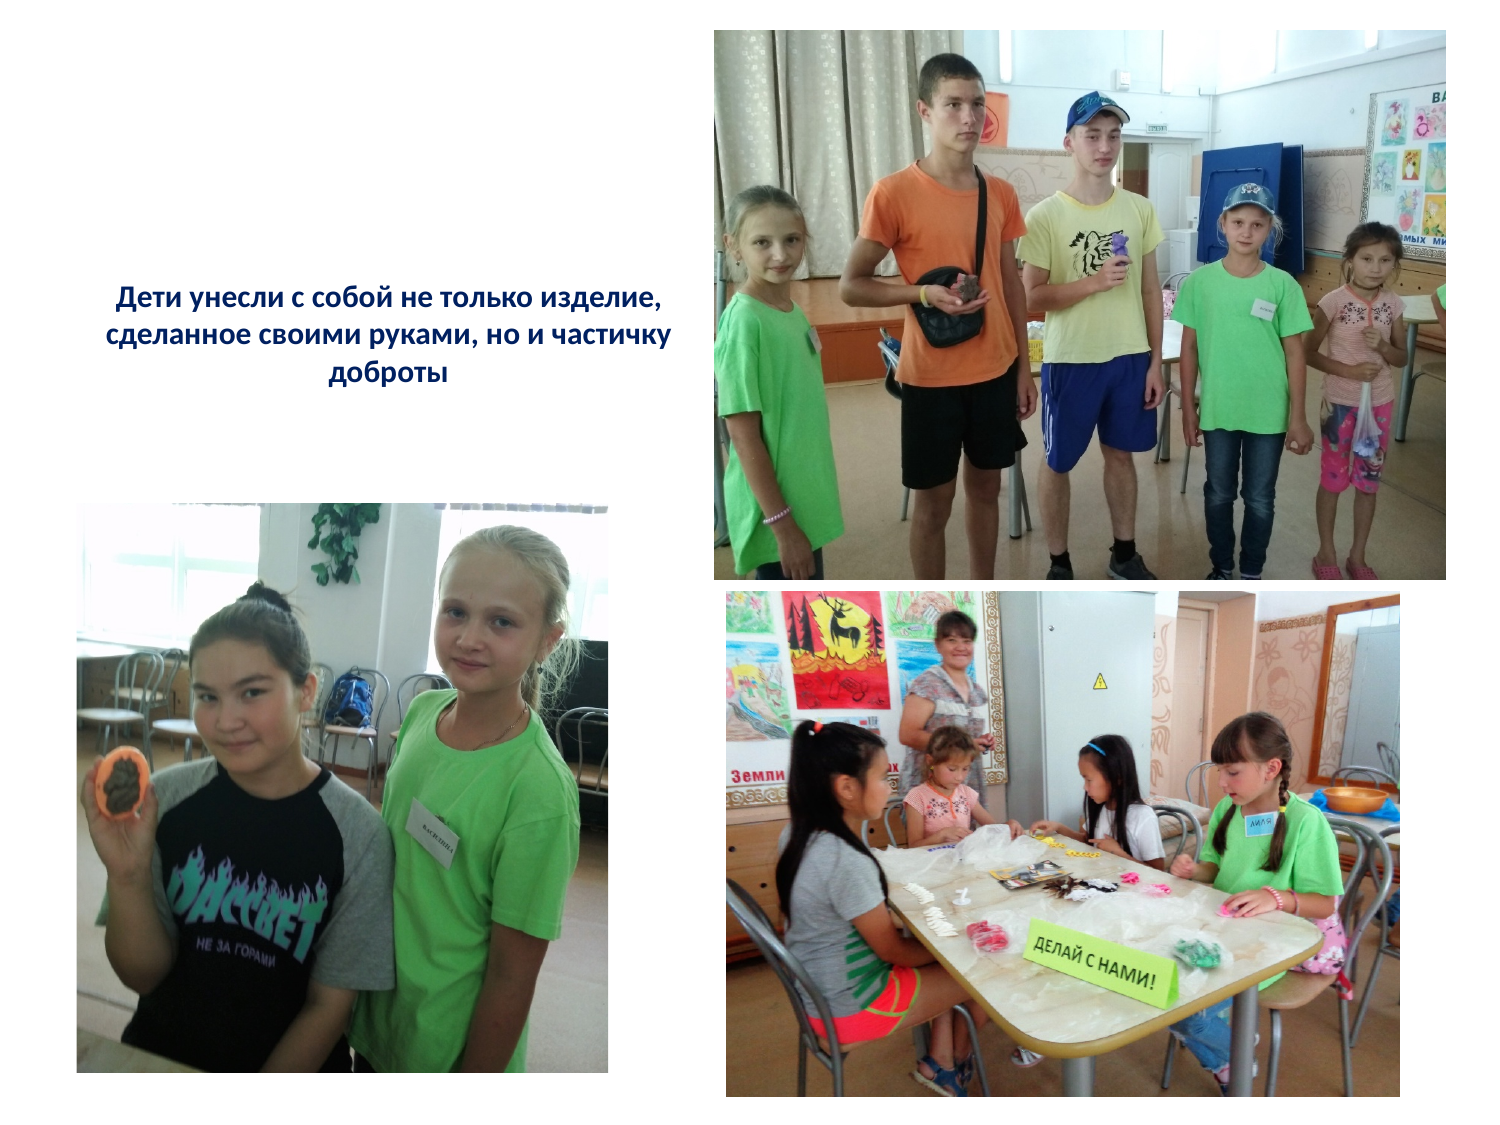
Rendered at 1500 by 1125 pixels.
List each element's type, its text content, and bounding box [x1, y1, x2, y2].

picture [726, 591, 1400, 1098]
title Дети унесли с собой не только изделие, сделанное своими руками, но и частичку доброты [75, 267, 703, 398]
picture [714, 30, 1446, 580]
picture [76, 503, 609, 1074]
